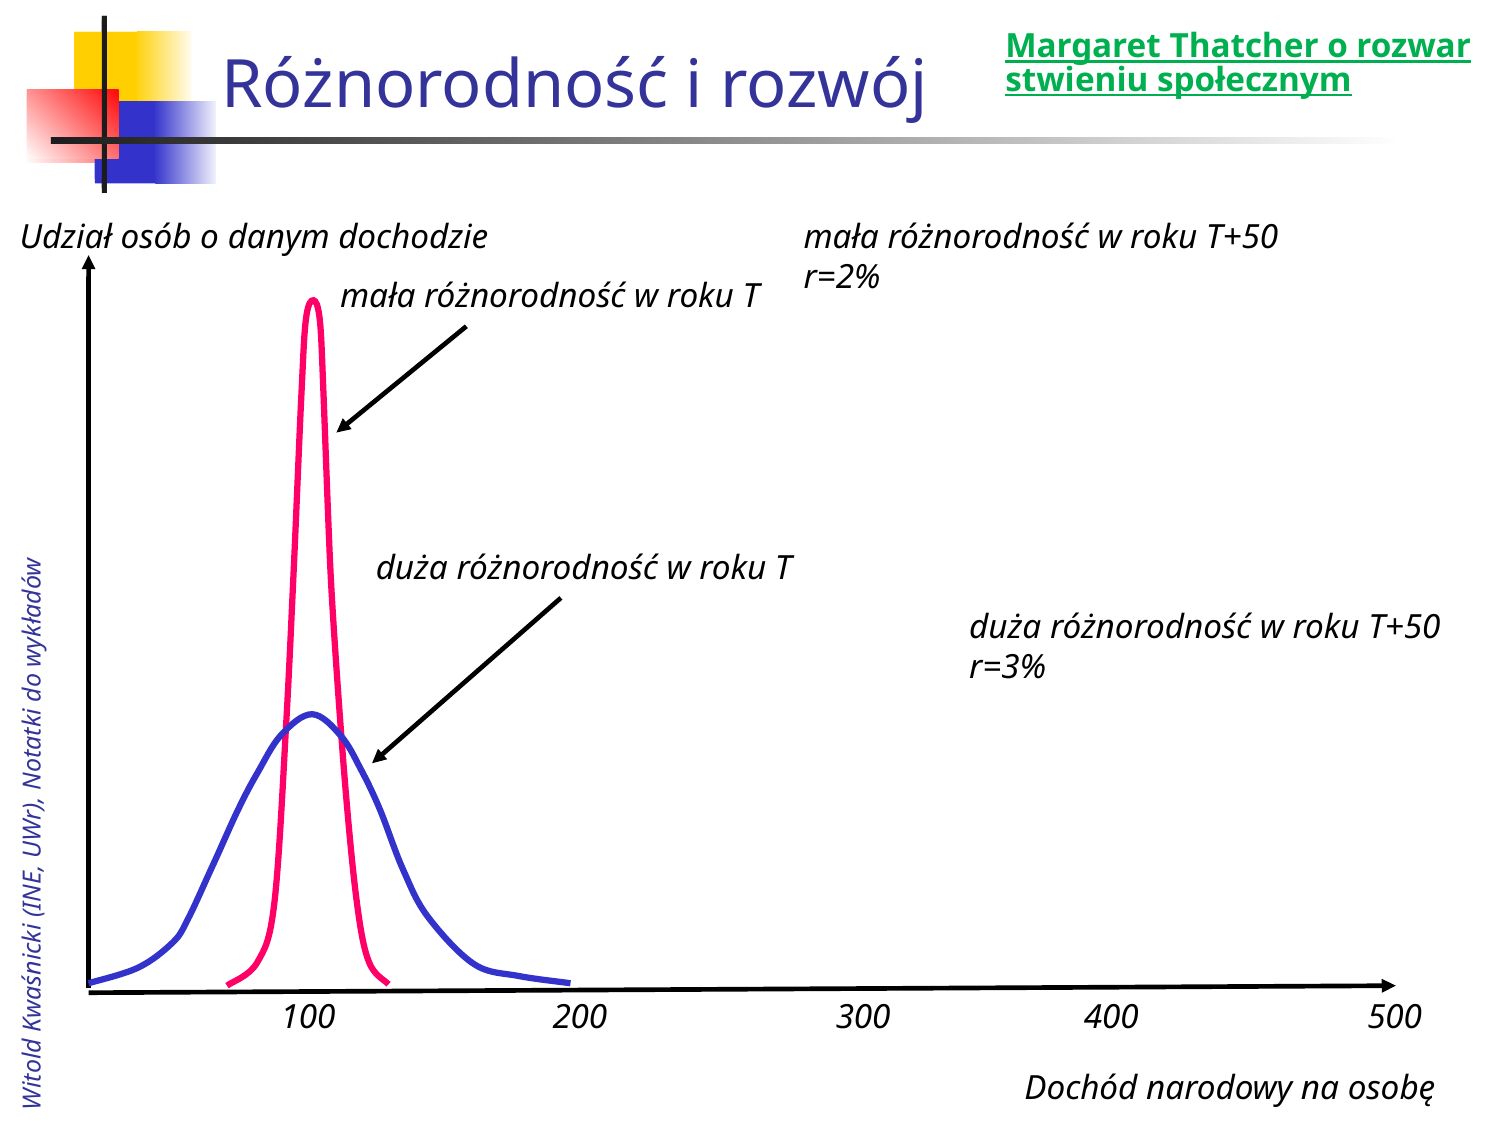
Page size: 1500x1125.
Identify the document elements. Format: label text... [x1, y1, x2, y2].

text_box Dochód narodowy na osobę [1009, 1058, 1451, 1114]
text_box Udział osób o danym dochodzie [4, 207, 513, 263]
text_box 100 [265, 987, 351, 1043]
slide_number Witold Kwaśnicki (INE, UWr), Notatki do wykładów [0, 385, 54, 1125]
text_box Margaret Thatcher o rozwarstwieniu społecznym [990, 17, 1495, 118]
text_box [88, 714, 571, 984]
text_box duża różnorodność w roku T [361, 538, 808, 594]
text_box [1132, 979, 1396, 988]
text_box 200 [537, 987, 623, 1043]
text_box mała różnorodność w roku T+50 r=2% [788, 207, 1294, 303]
title Różnorodność i rozwój [206, 23, 1431, 129]
text_box 400 [1069, 987, 1154, 1043]
text_box [372, 597, 561, 764]
text_box [336, 326, 467, 433]
text_box 300 [820, 987, 906, 1043]
text_box [285, 300, 342, 736]
text_box mała różnorodność w roku T [325, 267, 775, 322]
text_box duża różnorodność w roku T+50 r=3% [954, 597, 1457, 693]
text_box [82, 263, 95, 983]
text_box 500 [1352, 987, 1437, 1043]
